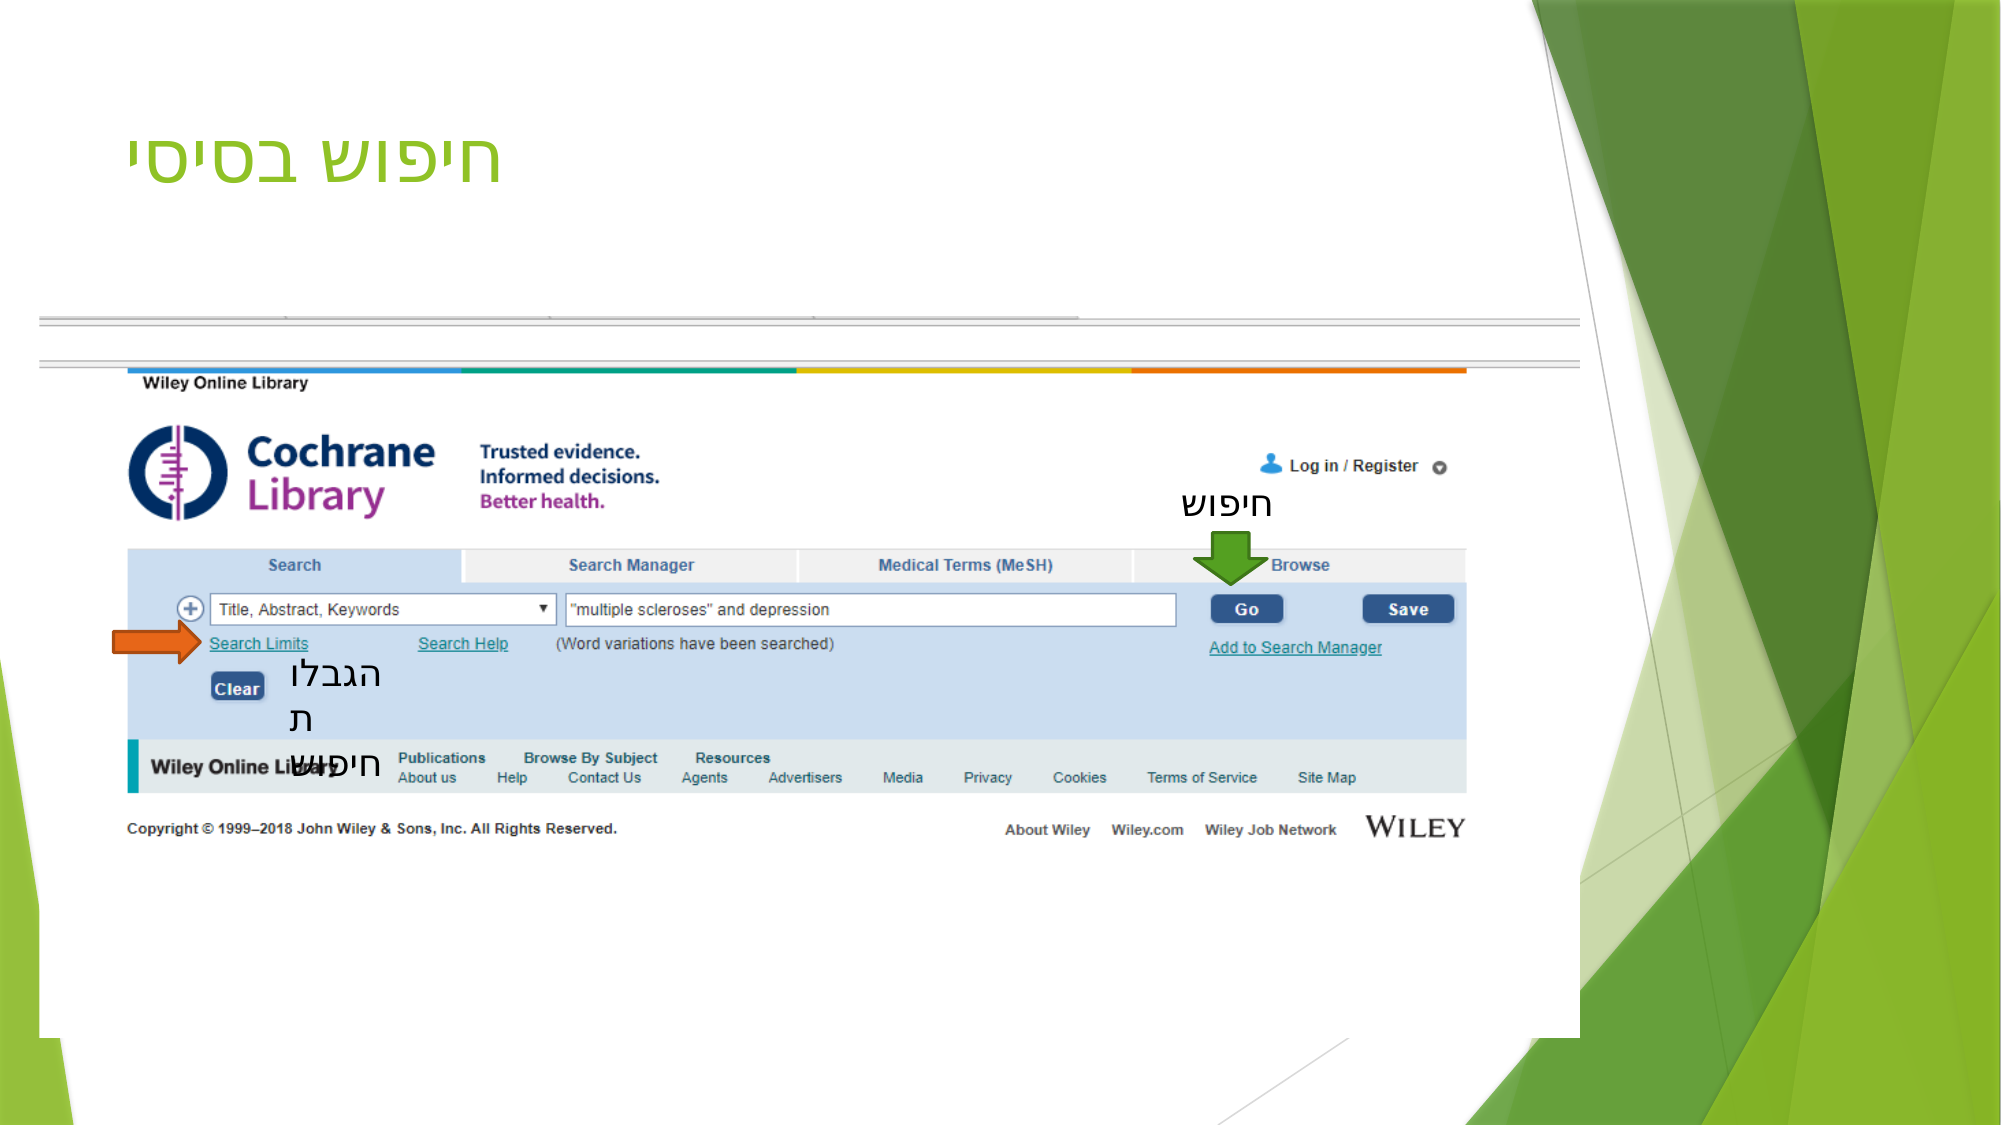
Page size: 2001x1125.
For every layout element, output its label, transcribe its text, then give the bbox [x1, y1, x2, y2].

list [38, 316, 1581, 1038]
title חיפוש בסיסי [111, 99, 1522, 315]
